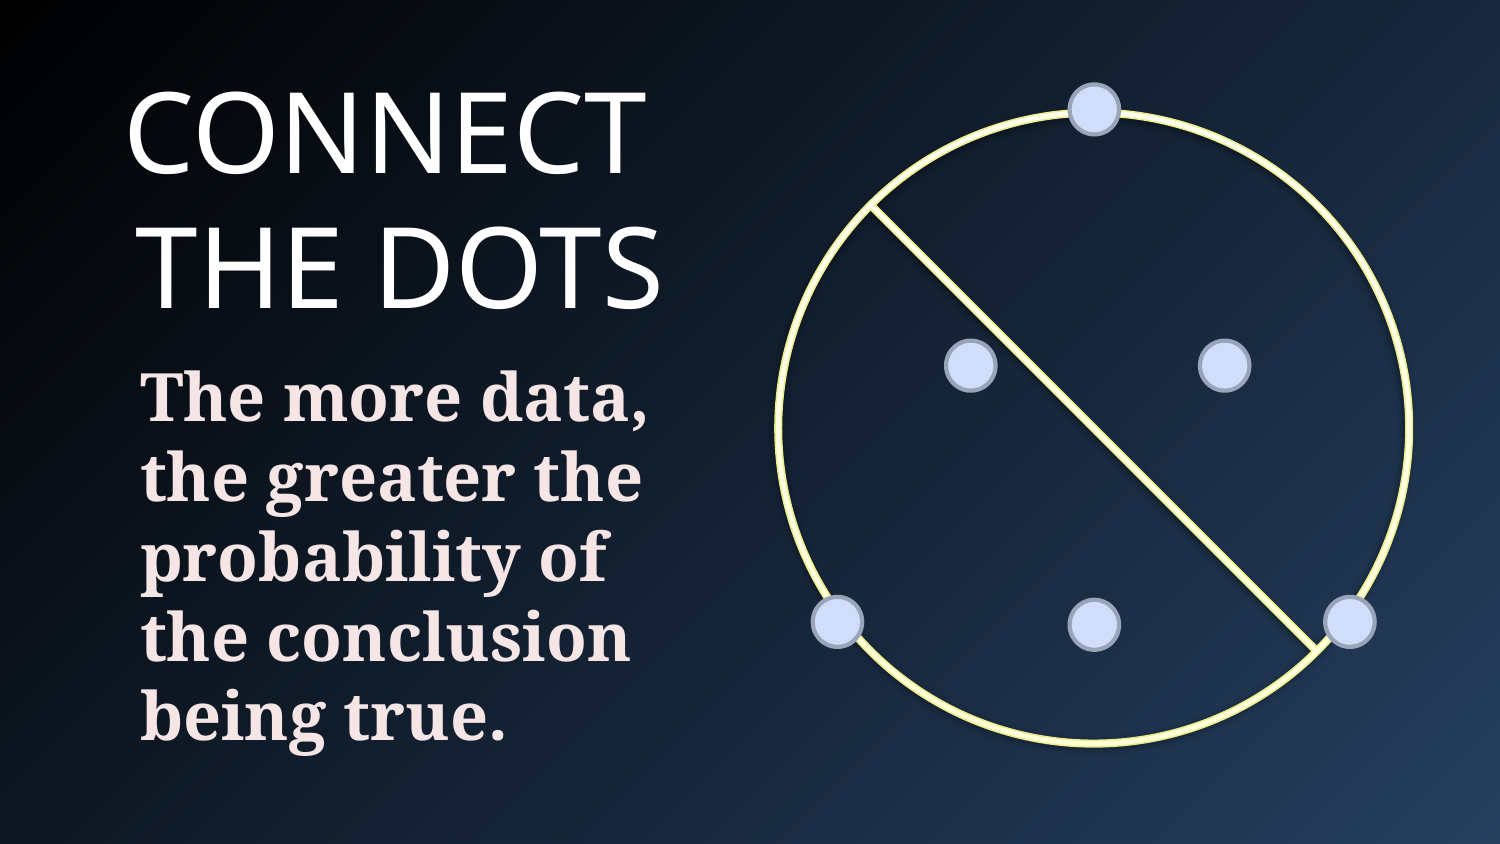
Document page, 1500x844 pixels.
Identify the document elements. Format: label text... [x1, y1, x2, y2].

text_box [774, 109, 1332, 748]
text_box [1067, 597, 1122, 652]
text_box [943, 338, 998, 393]
text_box [1121, 109, 1414, 598]
title CONNECT THE DOTS [0, 33, 800, 360]
text_box [1197, 338, 1252, 393]
text_box [810, 594, 865, 649]
text_box [1067, 82, 1122, 137]
list The more data, the greater the probability of the conclusion being true. [125, 346, 688, 772]
text_box [1323, 594, 1377, 649]
